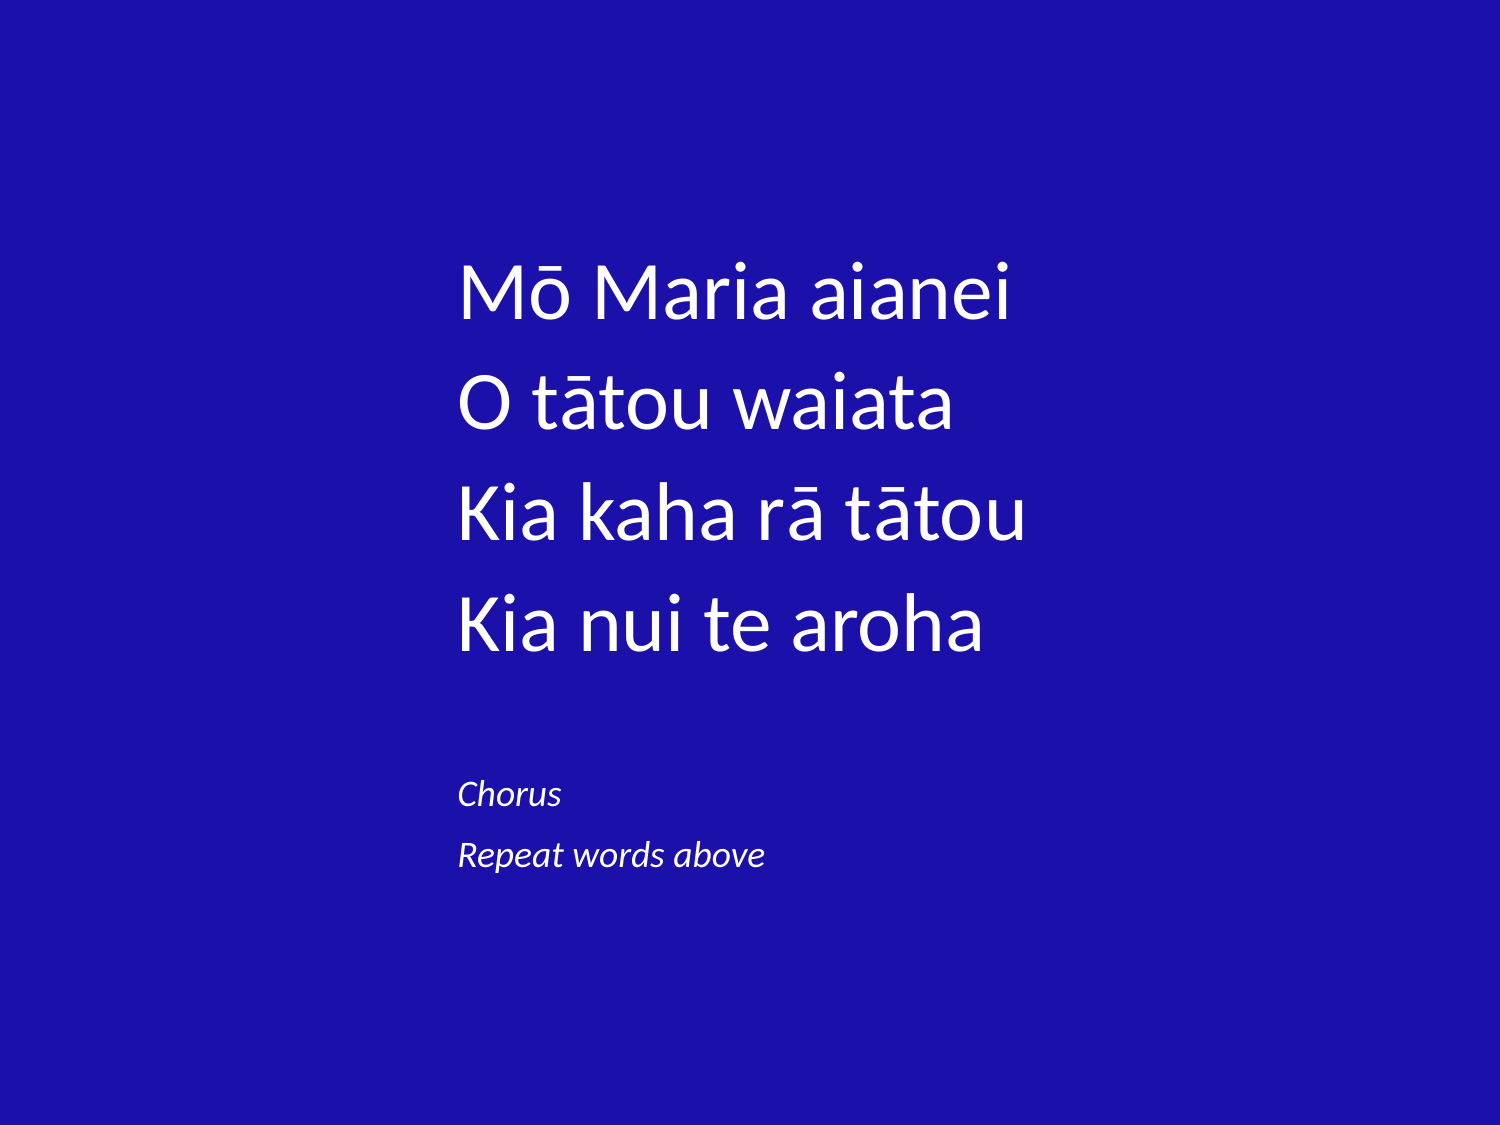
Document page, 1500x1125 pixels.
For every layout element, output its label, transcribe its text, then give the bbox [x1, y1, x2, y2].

list Mō Maria aianei O tātou waiata Kia kaha rā tātou Kia nui te aroha Chorus Repeat words above [442, 119, 1353, 933]
